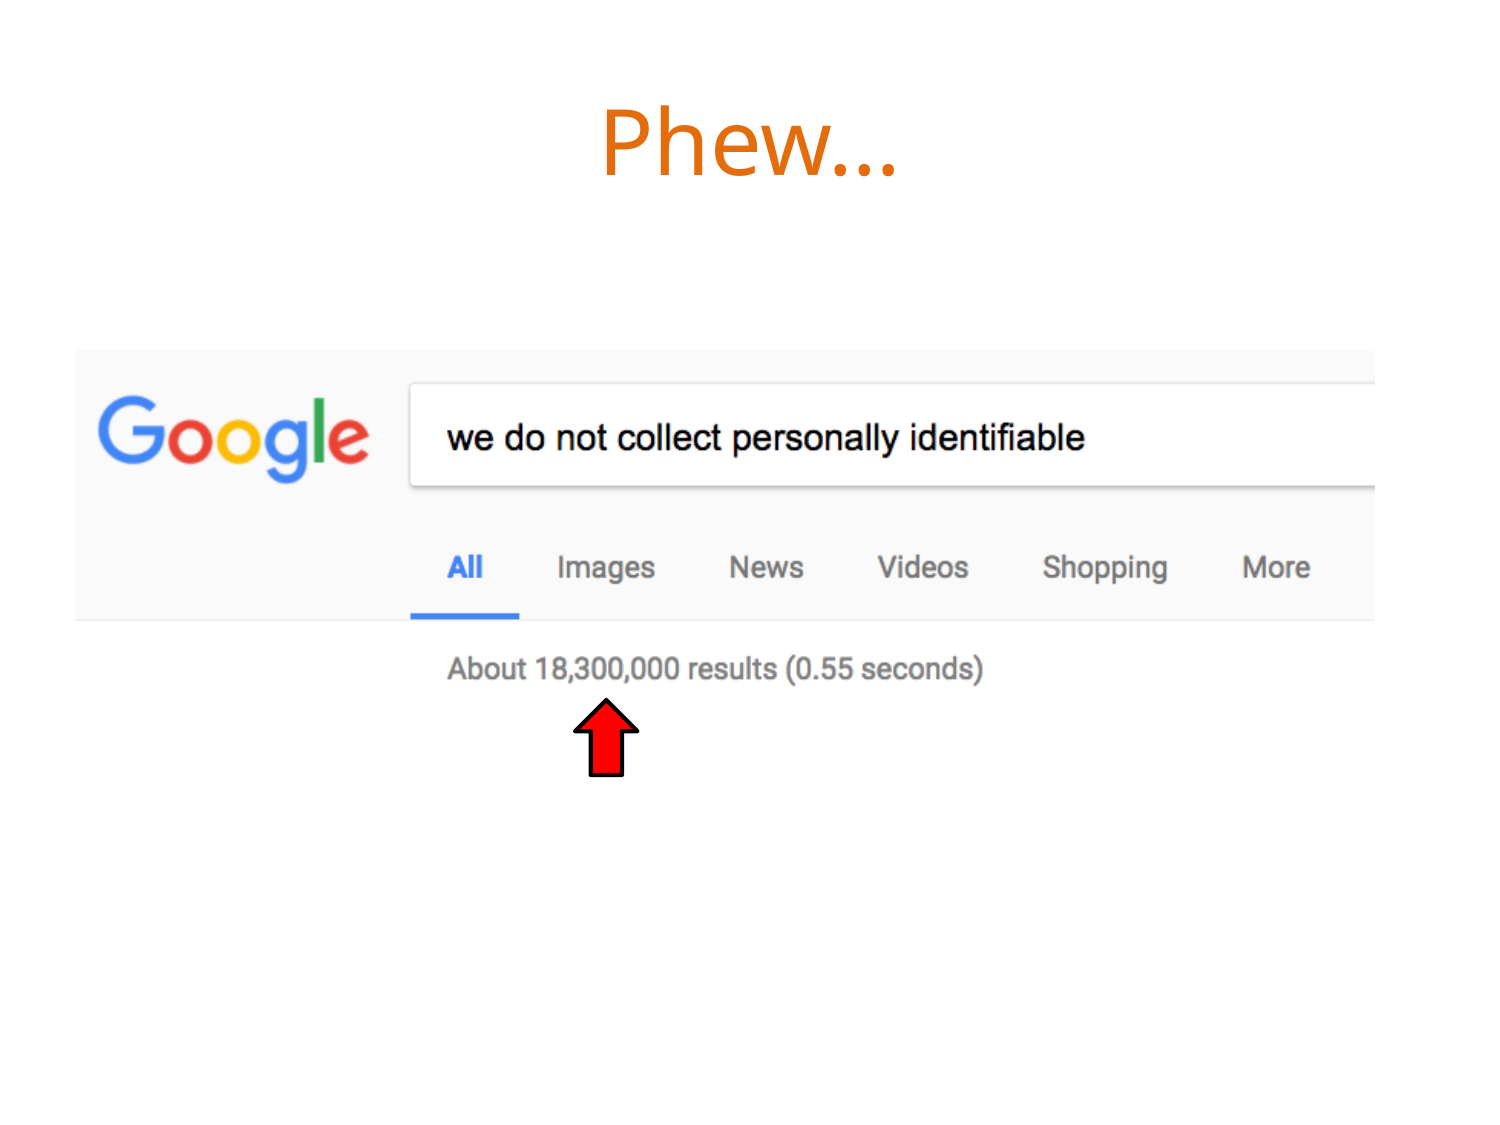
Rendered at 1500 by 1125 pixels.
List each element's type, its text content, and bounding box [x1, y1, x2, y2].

text_box [573, 726, 640, 778]
picture [74, 349, 1376, 719]
title Phew… [75, 45, 1425, 233]
